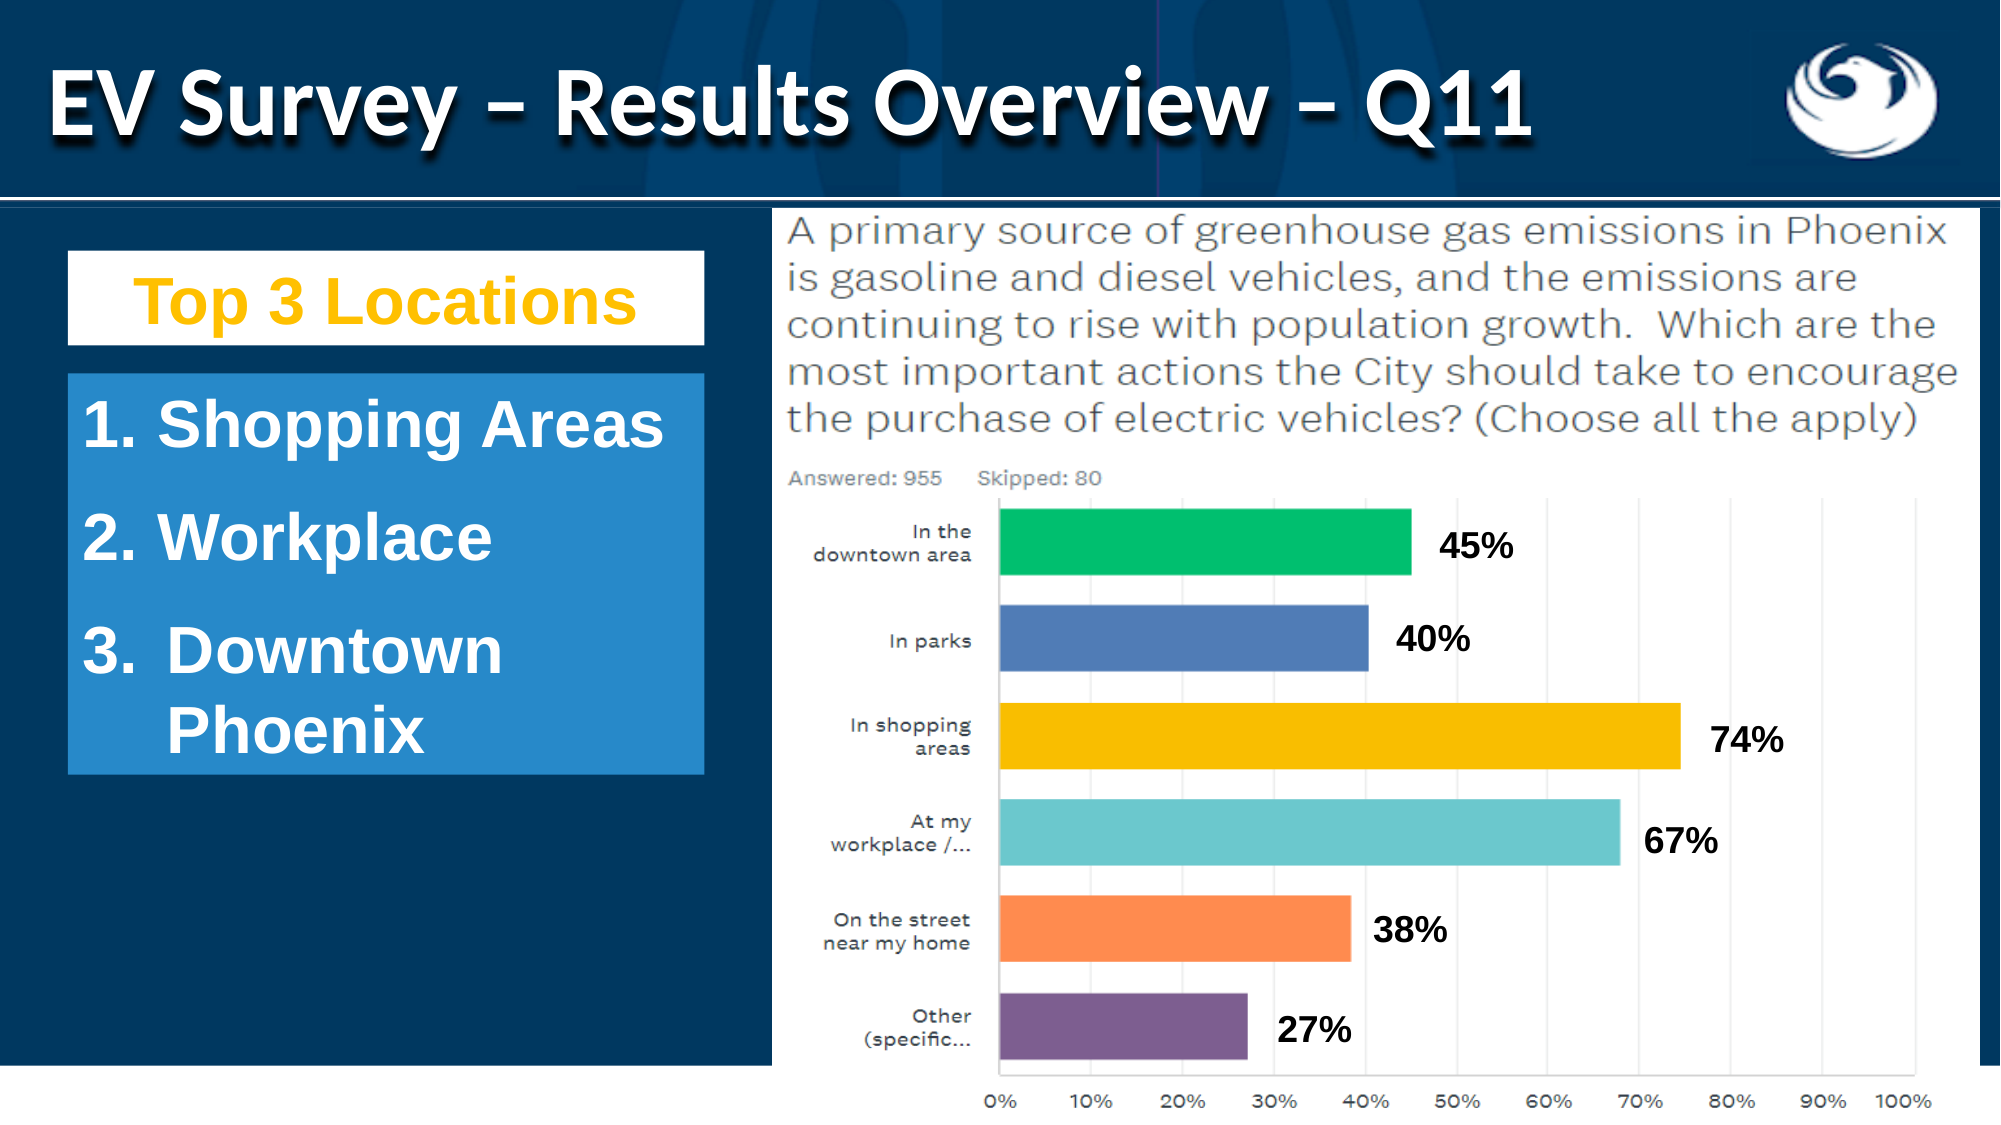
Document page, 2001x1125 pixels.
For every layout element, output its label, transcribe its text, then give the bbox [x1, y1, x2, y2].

text_box Top 3 Locations [67, 250, 705, 346]
text_box Shopping Areas Workplace Downtown Phoenix [67, 373, 705, 775]
text_box EV Survey – Results Overview – Q11 [33, 28, 1797, 157]
text_box [0, 208, 770, 1066]
text_box [1982, 208, 2000, 1066]
picture [0, 200, 2001, 1125]
picture [0, 0, 2000, 197]
